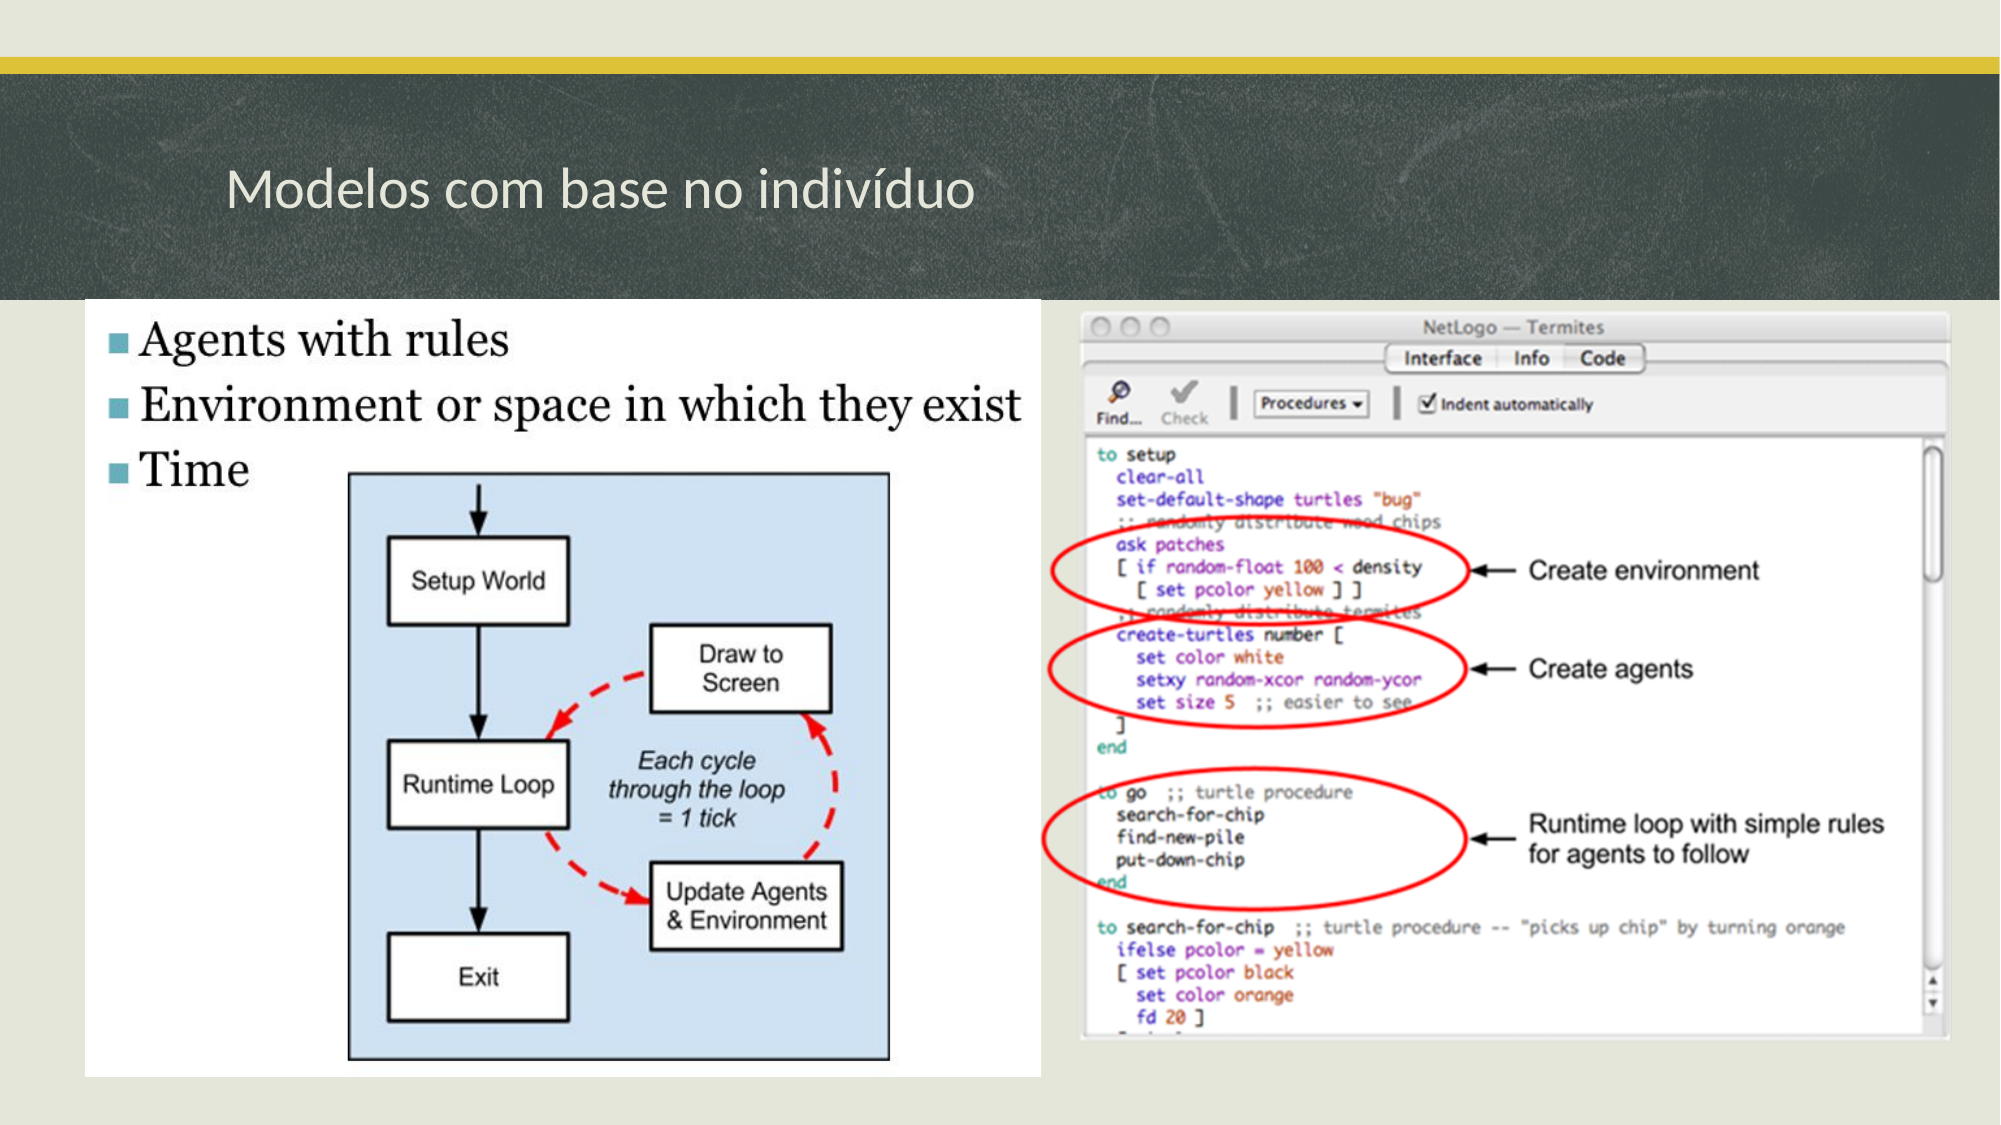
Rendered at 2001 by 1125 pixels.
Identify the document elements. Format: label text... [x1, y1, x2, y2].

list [85, 299, 976, 1077]
title Modelos com base no indivíduo [210, 76, 1790, 299]
picture [0, 74, 2000, 1077]
